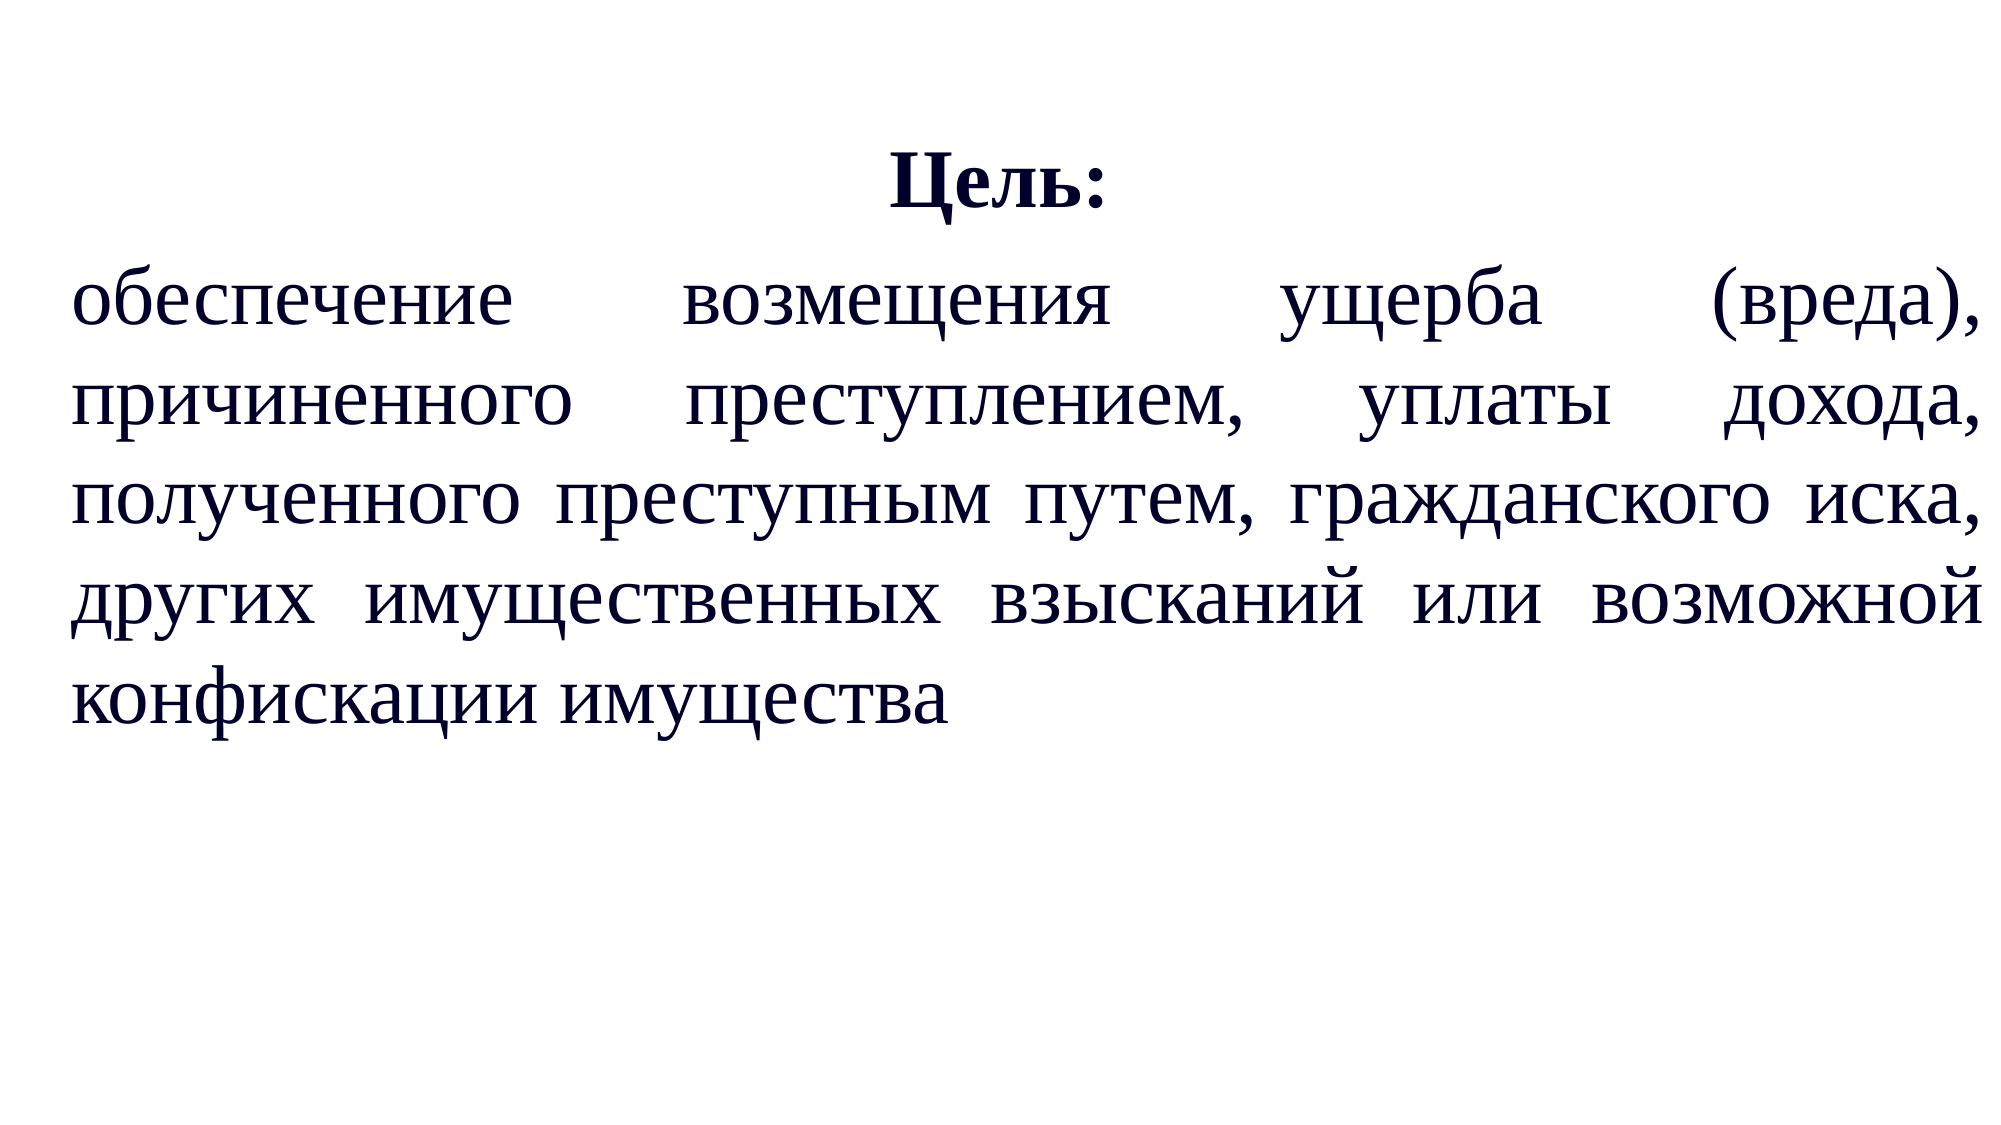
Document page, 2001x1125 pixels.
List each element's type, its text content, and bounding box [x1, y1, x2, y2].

list Цель: обеспечение возмещения ущерба (вреда), причиненного преступлением, уплаты дохода, полученного преступным путем, гражданского иска, других имущественных взысканий или возможной конфискации имущества [0, 0, 2000, 1125]
